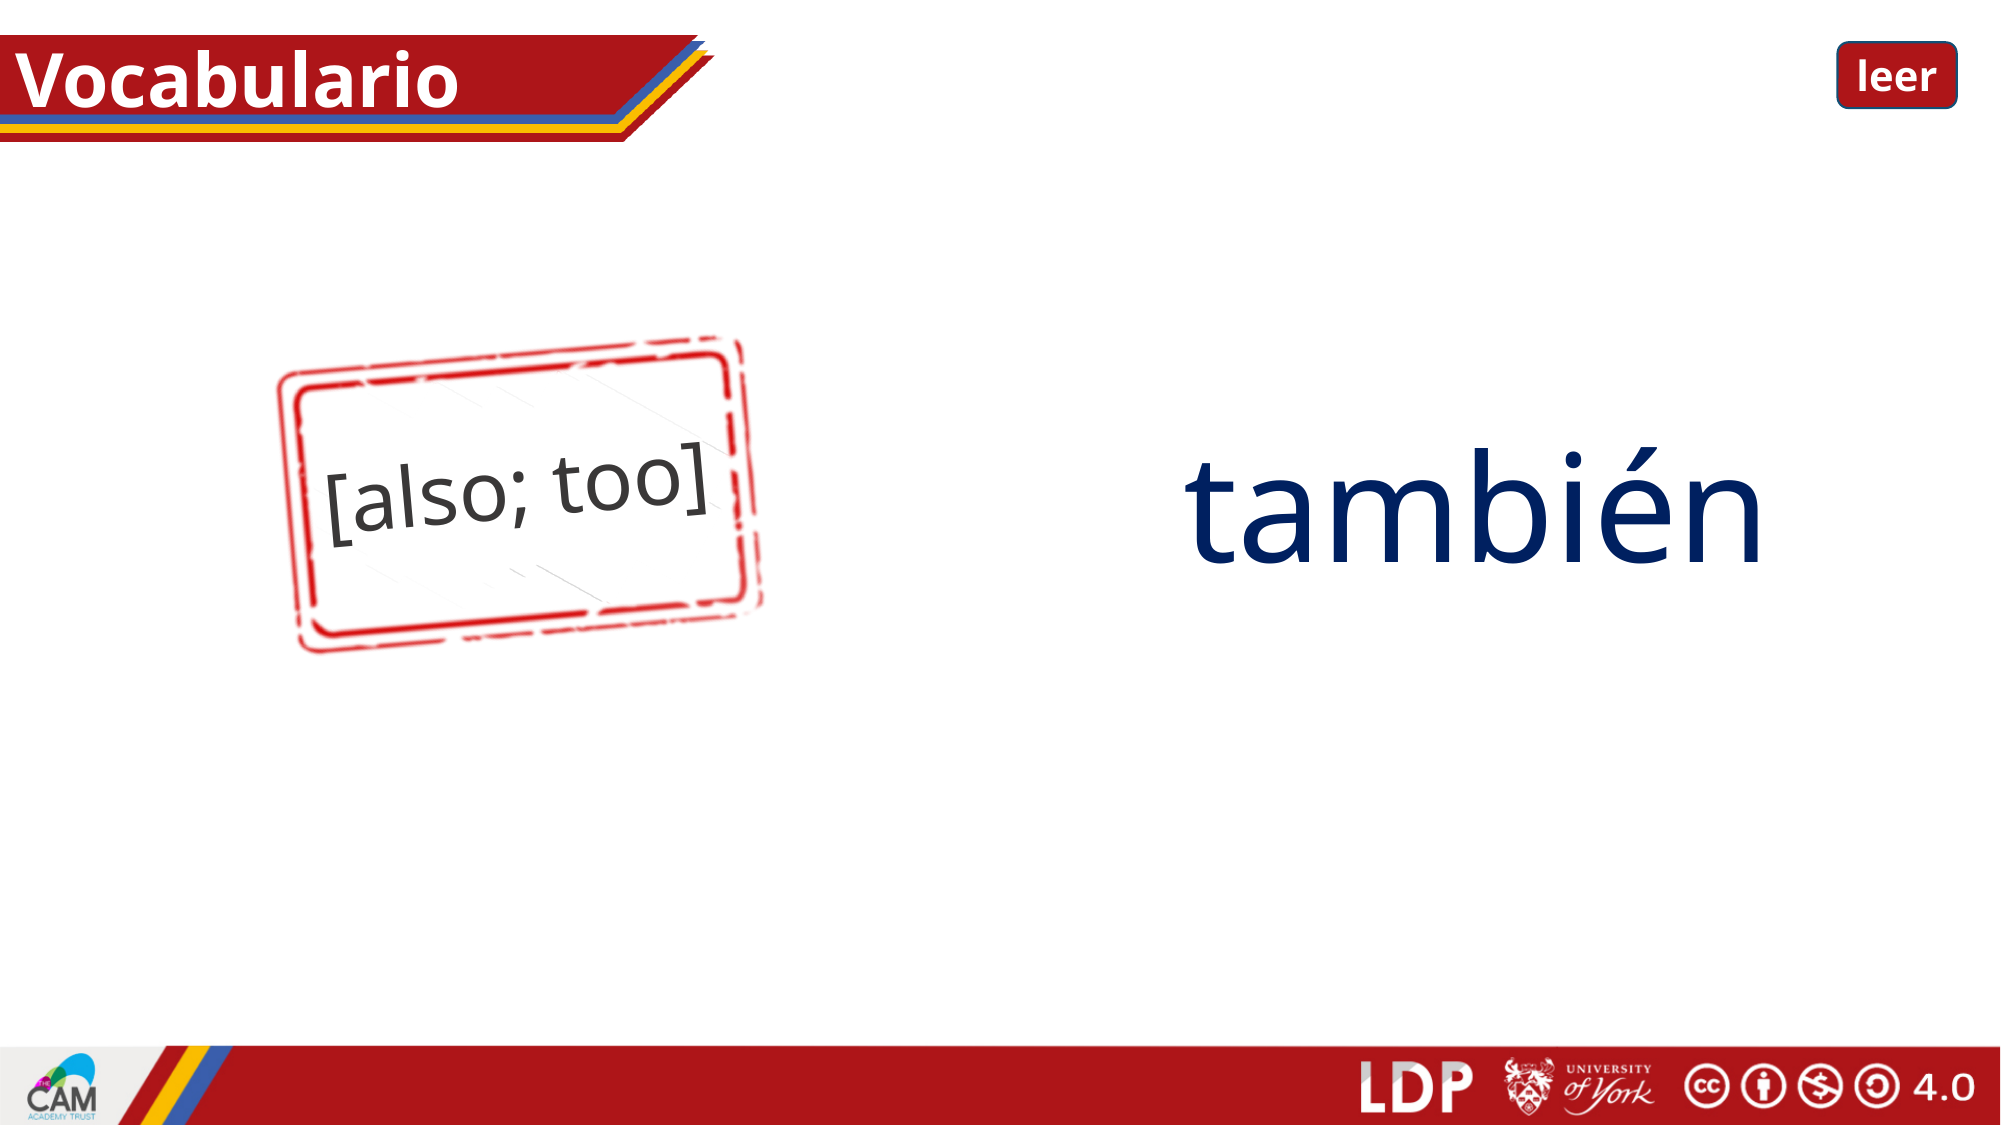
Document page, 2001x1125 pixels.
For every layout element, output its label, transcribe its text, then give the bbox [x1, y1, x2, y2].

picture [0, 0, 2001, 1125]
title Vocabulario [0, 35, 727, 142]
text_box leer [1836, 41, 1958, 110]
text_box también [1168, 405, 1937, 600]
